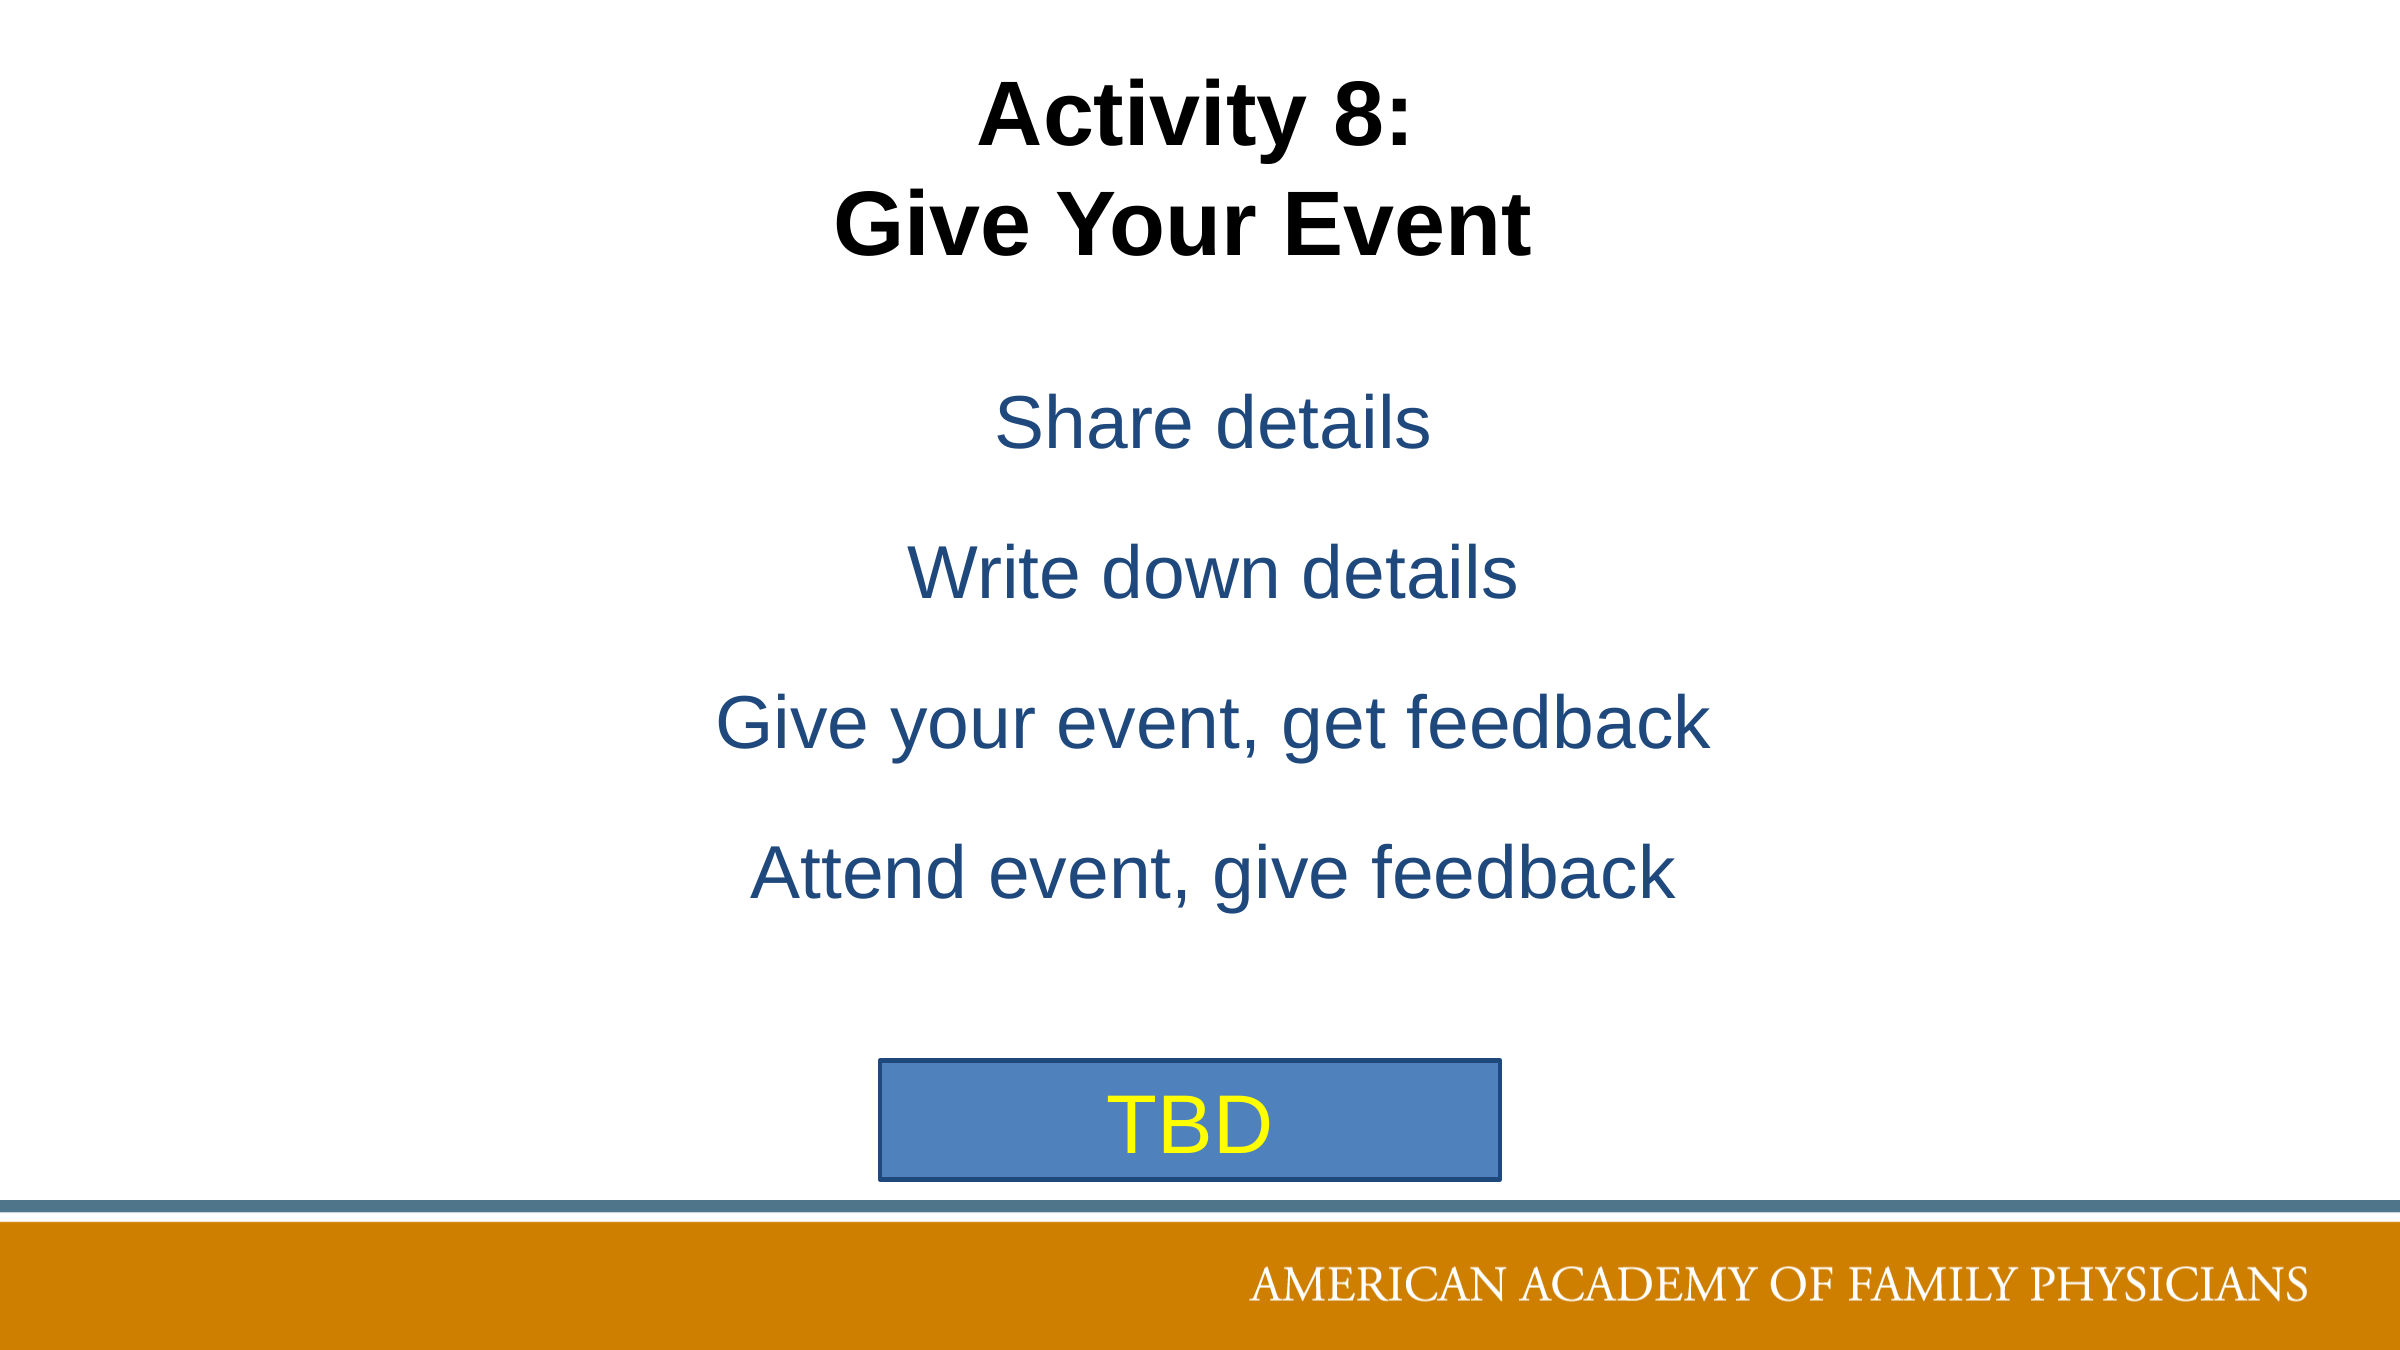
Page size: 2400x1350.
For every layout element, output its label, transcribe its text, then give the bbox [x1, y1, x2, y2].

list Share details Write down details Give your event, get feedback Attend event, give feedback [158, 319, 2269, 1111]
title Activity 8: Give Your Event [141, 24, 2251, 304]
text_box TBD [879, 1060, 1500, 1180]
picture [0, 1200, 2400, 1350]
